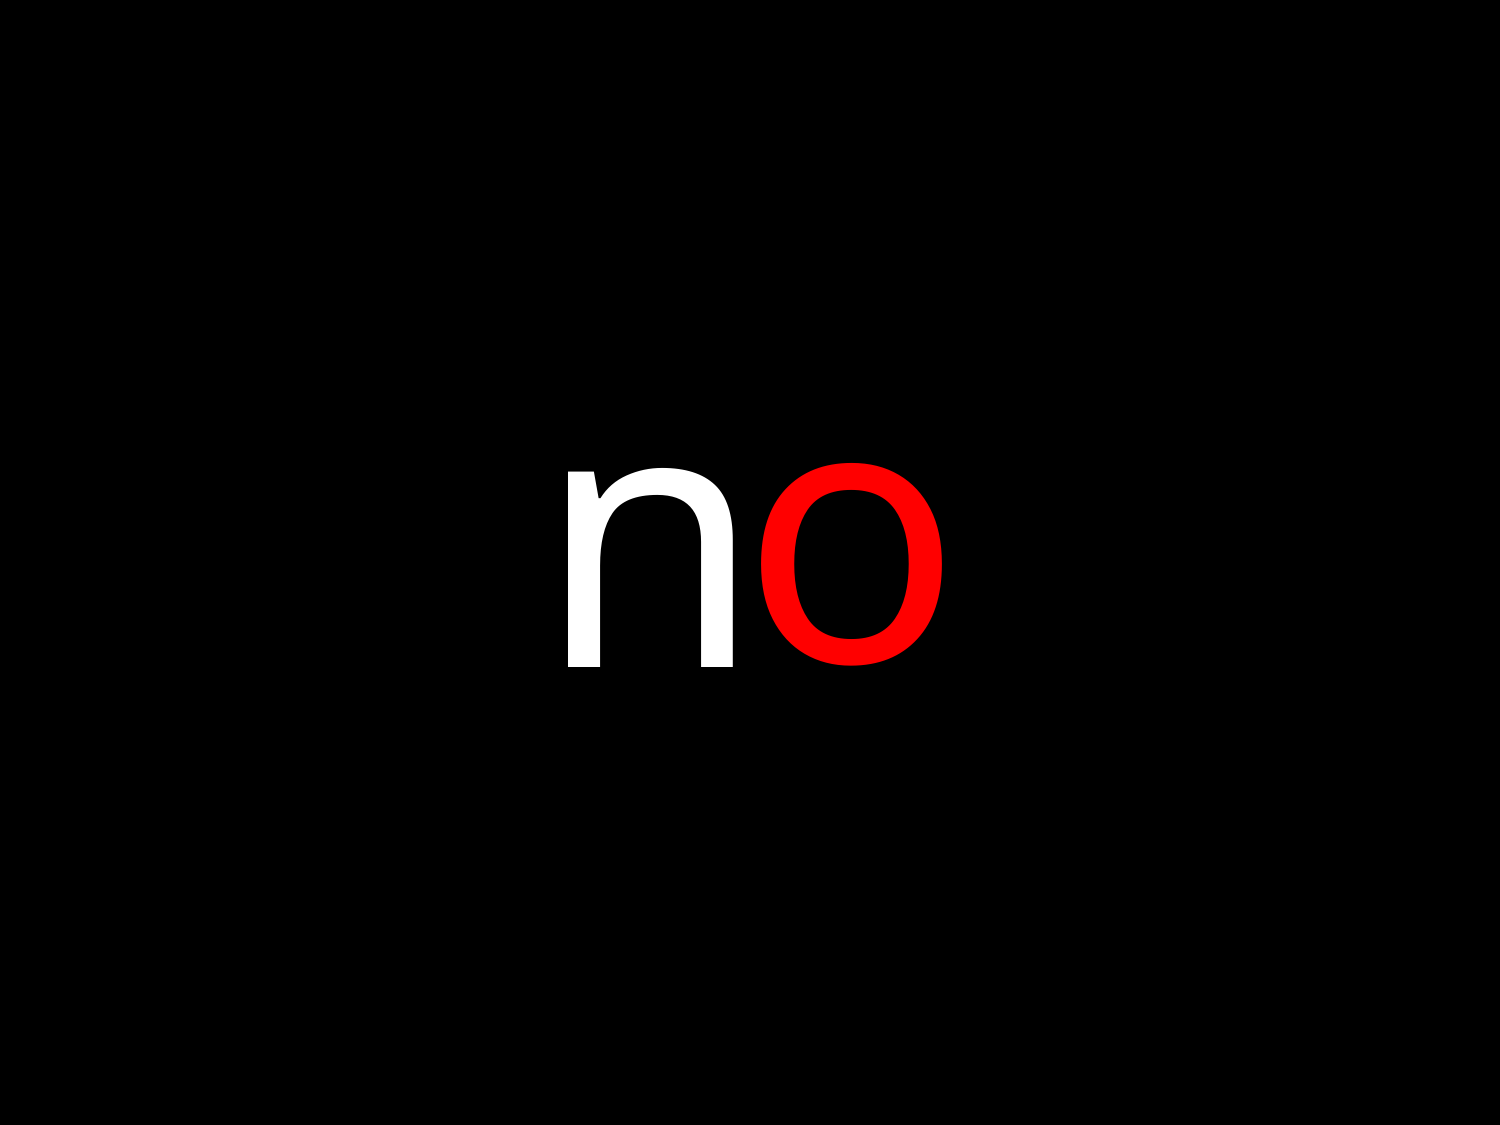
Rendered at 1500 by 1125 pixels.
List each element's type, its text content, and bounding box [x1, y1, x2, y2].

list o [726, 290, 1048, 669]
title n [478, 290, 821, 752]
